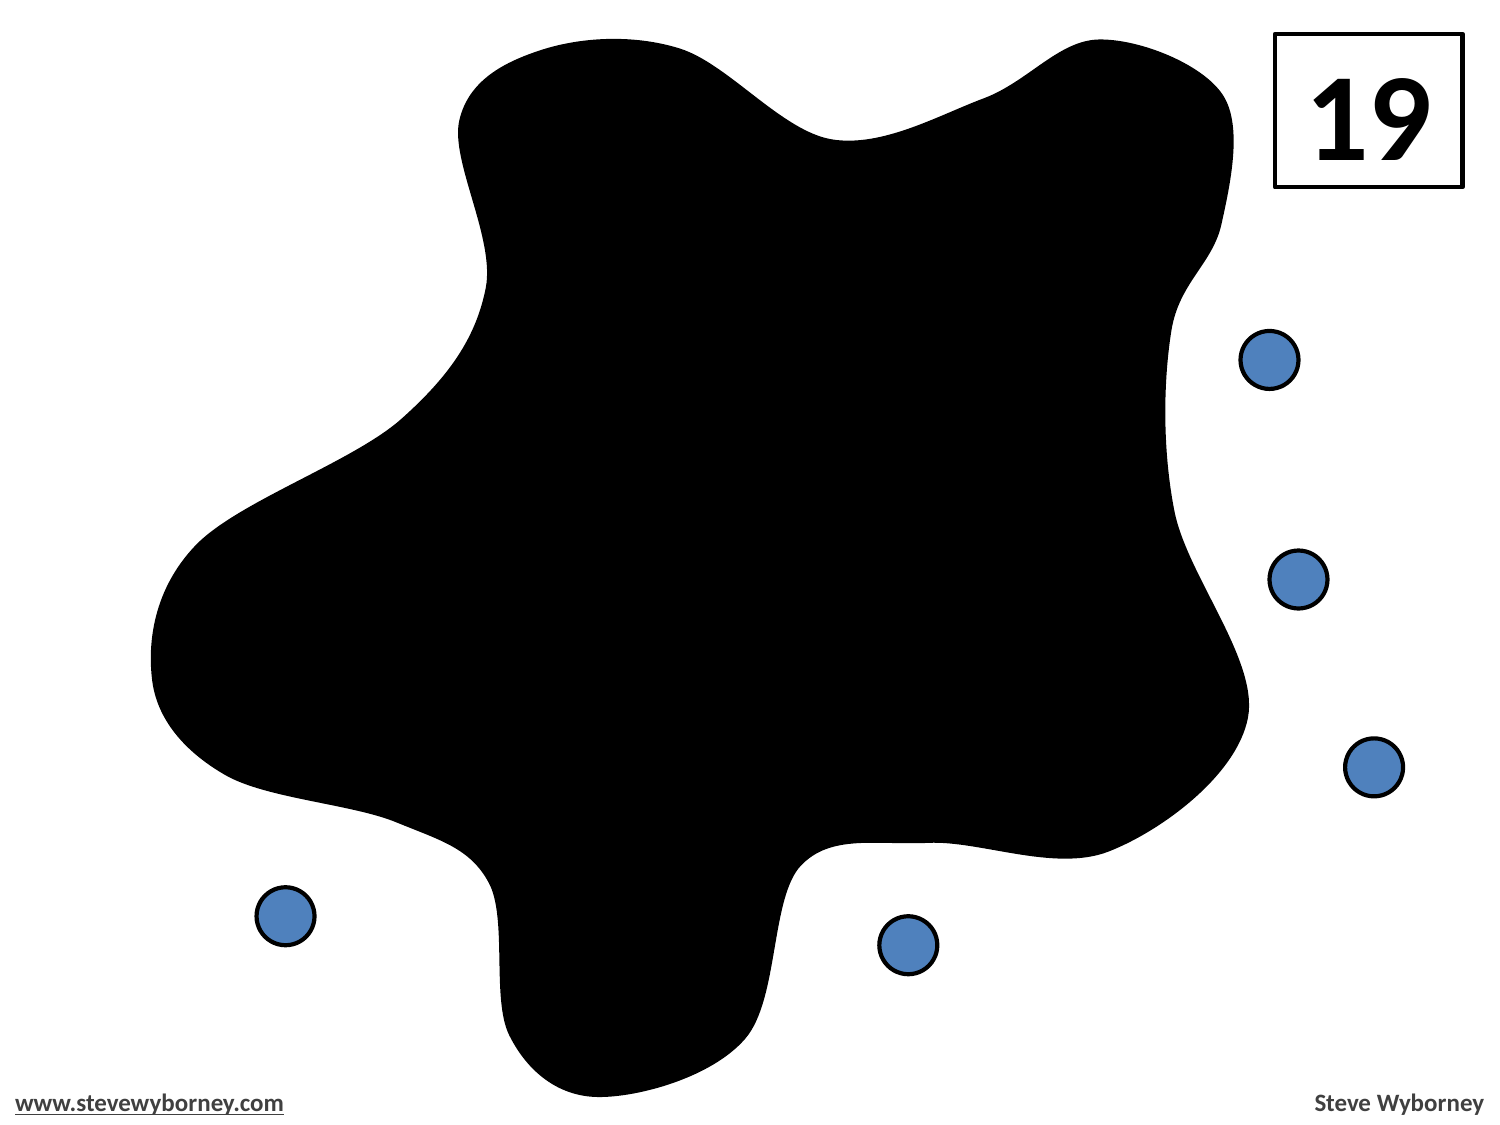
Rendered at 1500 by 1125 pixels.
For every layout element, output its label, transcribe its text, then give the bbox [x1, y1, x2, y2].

text_box [150, 38, 1250, 1098]
text_box 19 [1273, 32, 1465, 189]
text_box www.stevewyborney.com [0, 1079, 305, 1125]
text_box [877, 914, 940, 977]
text_box Steve Wyborney [1299, 1079, 1499, 1125]
text_box [1343, 736, 1406, 799]
text_box [254, 885, 317, 948]
text_box [1267, 548, 1330, 611]
text_box [1238, 328, 1301, 392]
